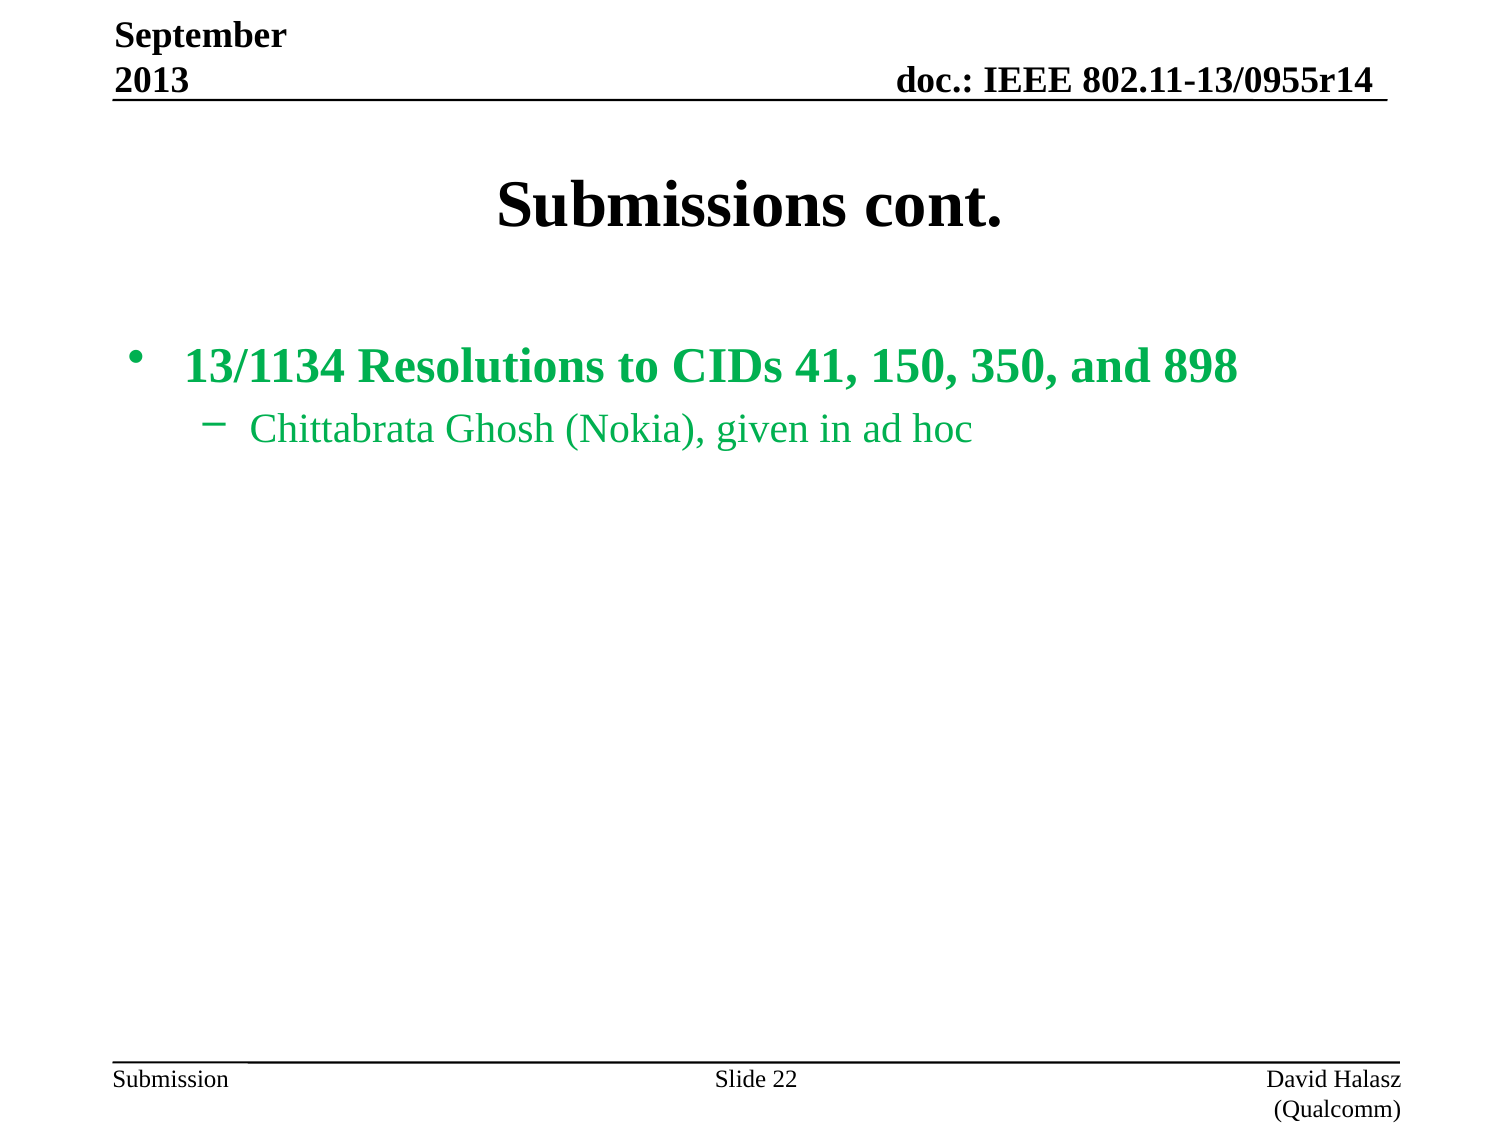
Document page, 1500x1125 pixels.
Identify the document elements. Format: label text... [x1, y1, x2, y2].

slide_number Slide 22 [712, 1061, 800, 1093]
list 13/1134 Resolutions to CIDs 41, 150, 350, and 898 Chittabrata Ghosh (Nokia), given in ad hoc [112, 324, 1388, 1001]
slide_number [114, 54, 333, 101]
title Submissions cont. [112, 112, 1388, 288]
footer David Halasz (Qualcomm) [1264, 1061, 1402, 1093]
